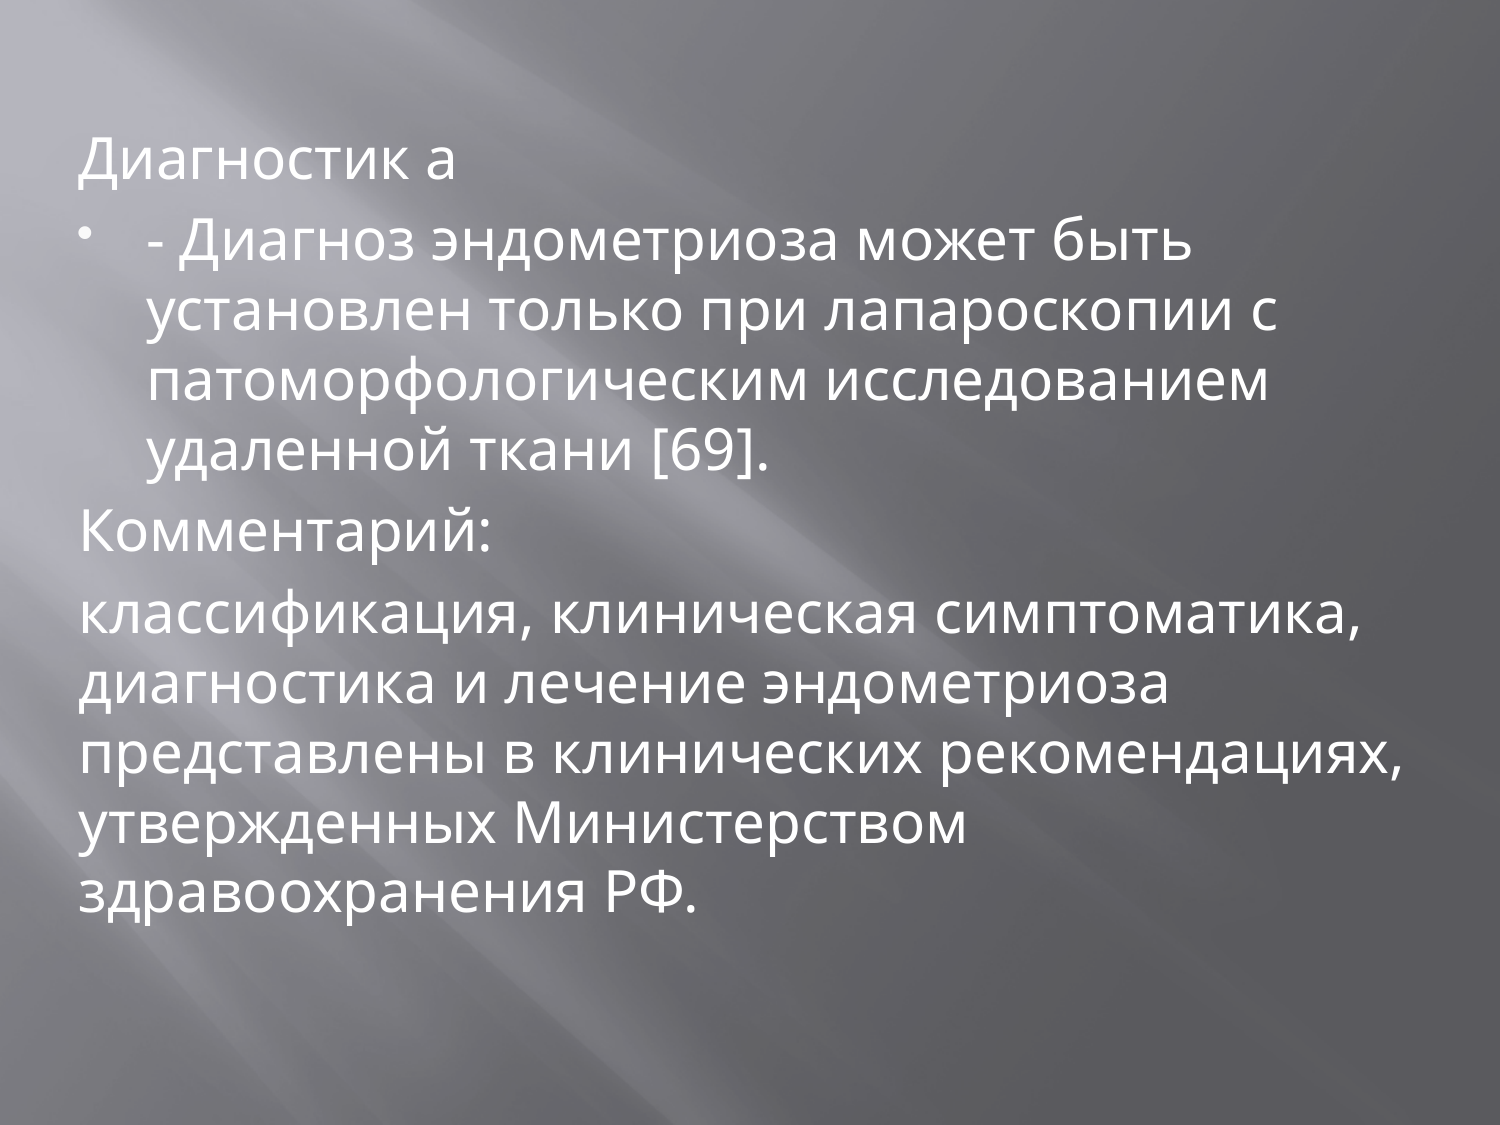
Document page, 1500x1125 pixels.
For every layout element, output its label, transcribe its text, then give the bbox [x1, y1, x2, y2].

list Диагностик а - Диагноз эндометриоза может быть установлен только при лапароскопии с патоморфологическим исследованием удаленной ткани [69]. Комментарий: классификация, клиническая симптоматика, диагностика и лечение эндометриоза представлены в клинических рекомендациях, утвержденных Министерством здравоохранения РФ. [41, 113, 1425, 1035]
